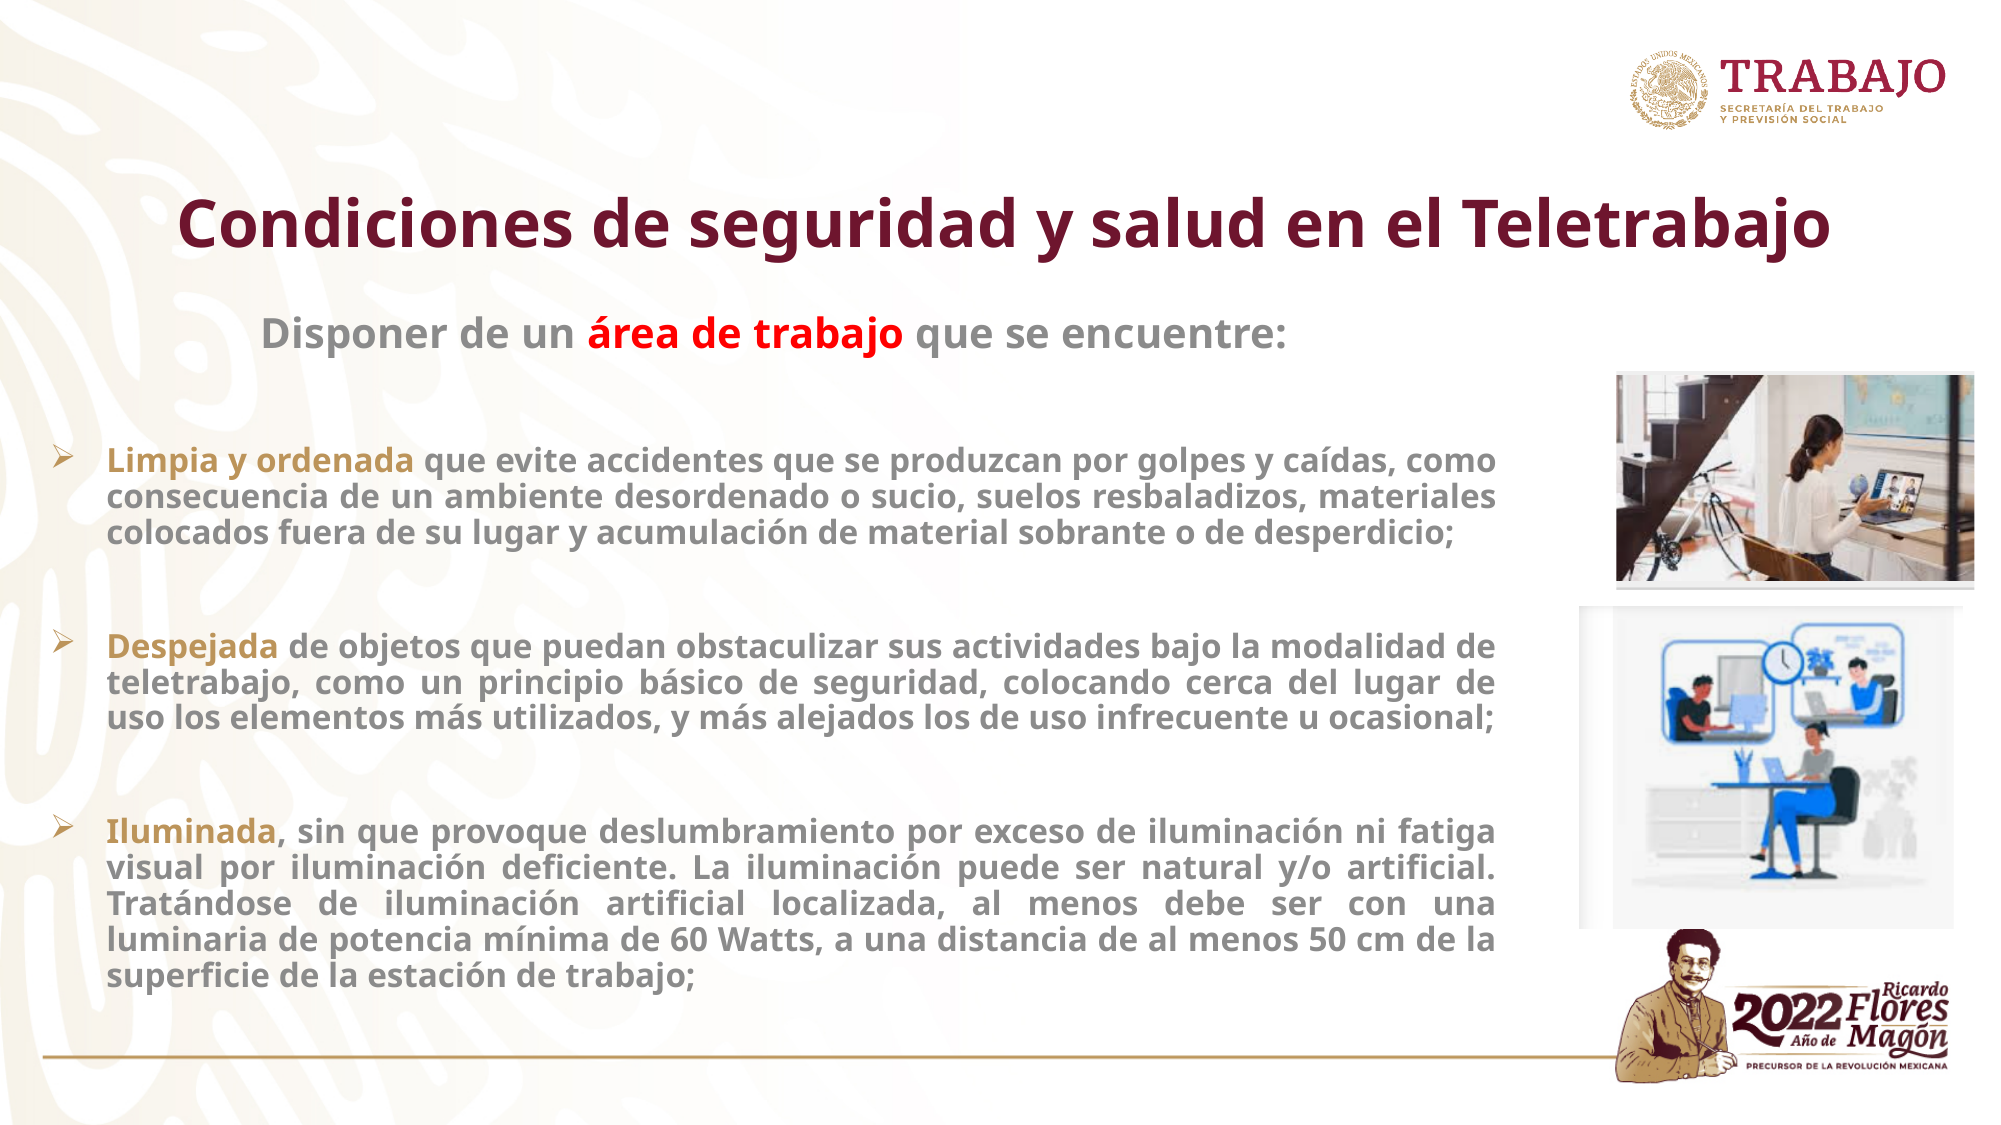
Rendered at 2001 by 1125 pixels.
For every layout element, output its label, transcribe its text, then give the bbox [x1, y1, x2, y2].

picture [0, 0, 2001, 1125]
list Disponer de un área de trabajo que se encuentre: Limpia y ordenada que evite accidentes que se produzcan por golpes y caídas, como consecuencia de un ambiente desordenado o sucio, suelos resbaladizos, materiales colocados fuera de su lugar y acumulación de material sobrante o de desperdicio; Despejada de objetos que puedan obstaculizar sus actividades bajo la modalidad de teletrabajo, como un principio básico de seguridad, colocando cerca del lugar de uso los elementos más utilizados, y más alejados los de uso infrecuente u ocasional; Iluminada, sin que provoque deslumbramiento por exceso de iluminación ni fatiga visual por iluminación deficiente. La iluminación puede ser natural y/o artificial. Tratándose de iluminación artificial localizada, al menos debe ser con una luminaria de potencia mínima de 60 Watts, a una distancia de al menos 50 cm de la superficie de la estación de trabajo; [35, 305, 1514, 1084]
text_box Condiciones de seguridad y salud en el Teletrabajo [136, 128, 1874, 269]
